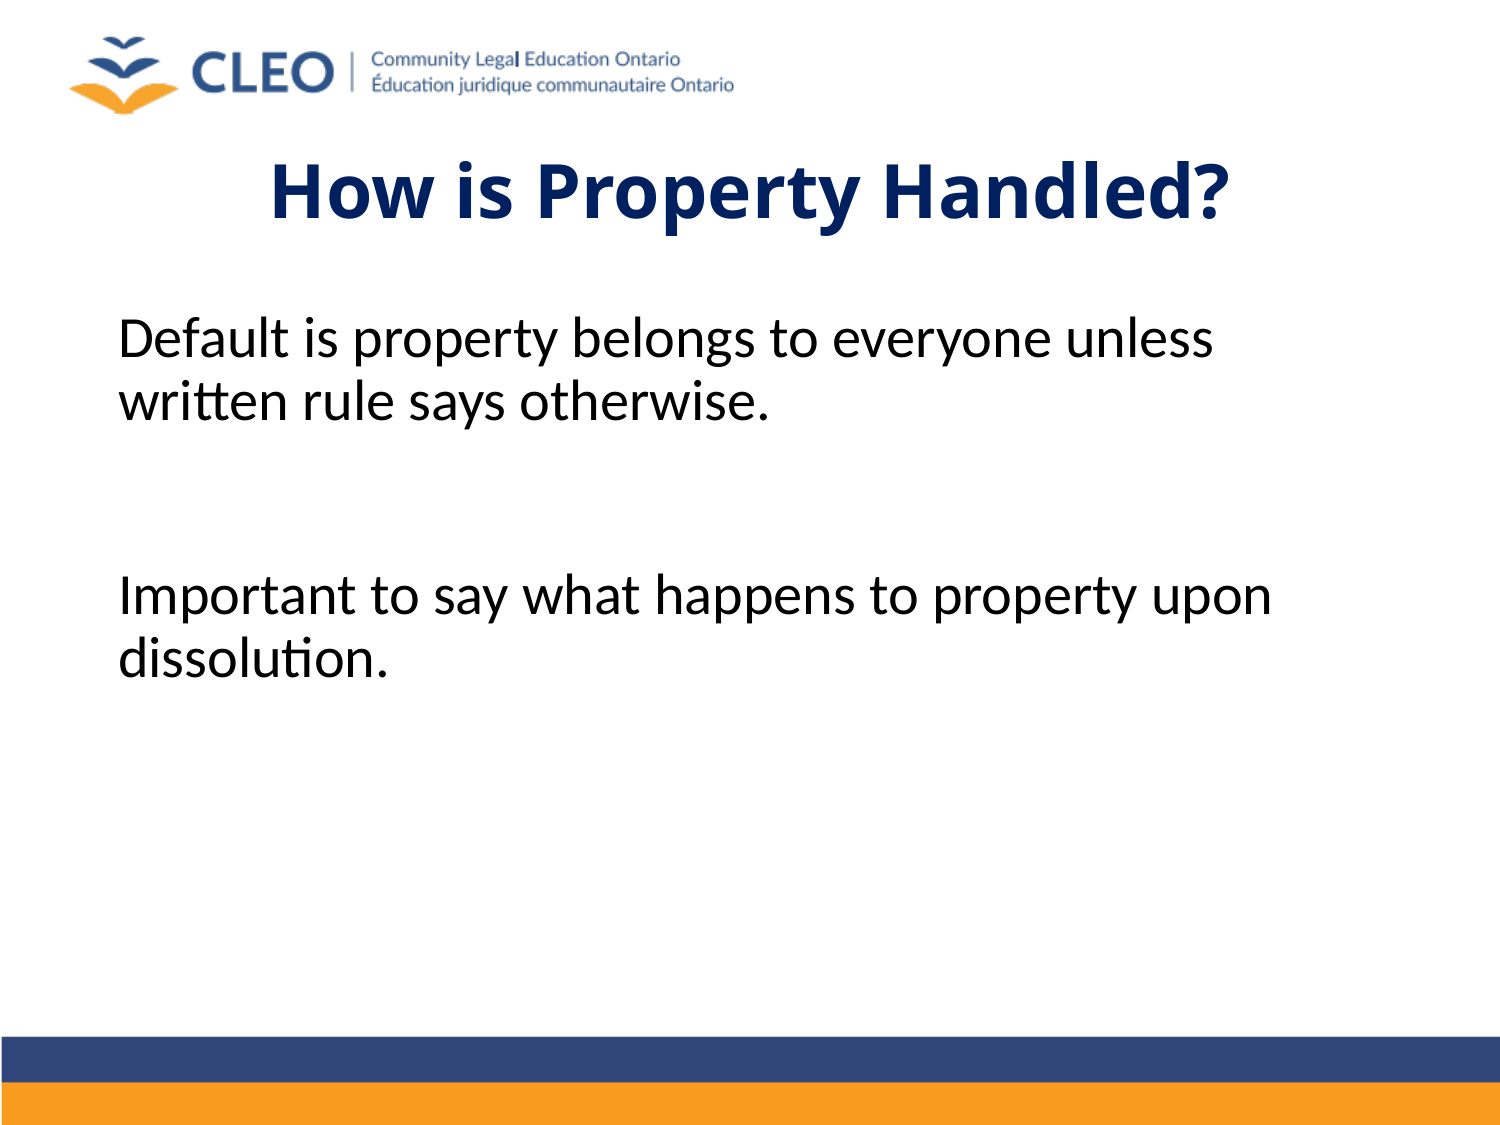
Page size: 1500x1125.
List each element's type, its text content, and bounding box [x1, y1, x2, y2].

list Default is property belongs to everyone unless written rule says otherwise. Important to say what happens to property upon dissolution. [103, 299, 1397, 1014]
title How is Property Handled? [103, 111, 1397, 278]
